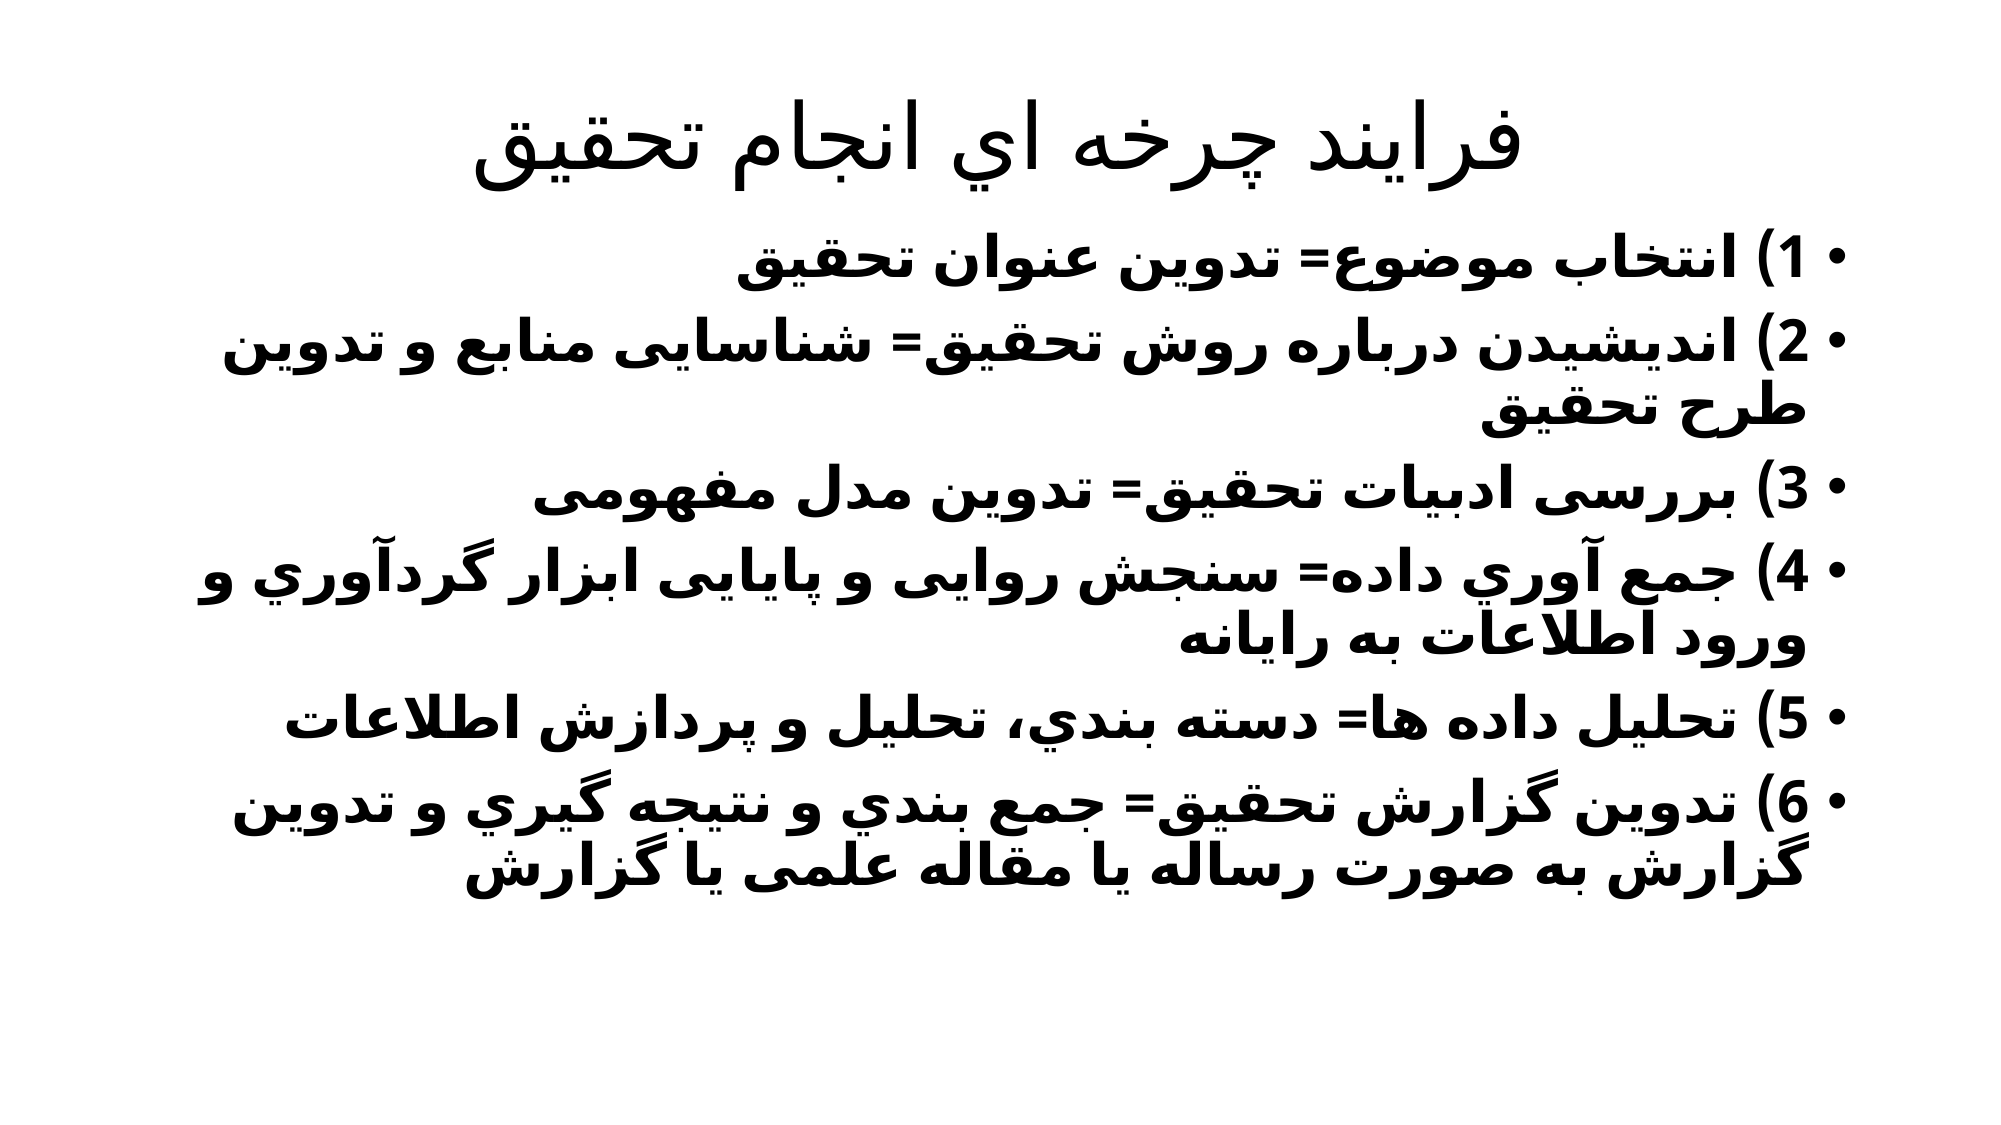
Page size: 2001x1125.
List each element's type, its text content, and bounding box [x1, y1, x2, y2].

list 1) انتخاب موضوع= تدوین عنوان تحقیق 2) اندیشیدن درباره روش تحقیق= شناسایی منابع و تدوین طرح تحقیق 3) بررسی ادبیات تحقیق= تدوین مدل مفهومی 4) جمع آوري داده= سنجش روایی و پایایی ابزار گردآوري و ورود اطلاعات به رایانه 5) تحلیل داده ها= دسته بندي، تحلیل و پردازش اطلاعات 6) تدوین گزارش تحقیق= جمع بندي و نتیجه گیري و تدوین گزارش به صورت رساله یا مقاله علمی یا گزارش [137, 219, 1863, 1014]
title فرایند چرخه اي انجام تحقیق [137, 59, 1863, 219]
